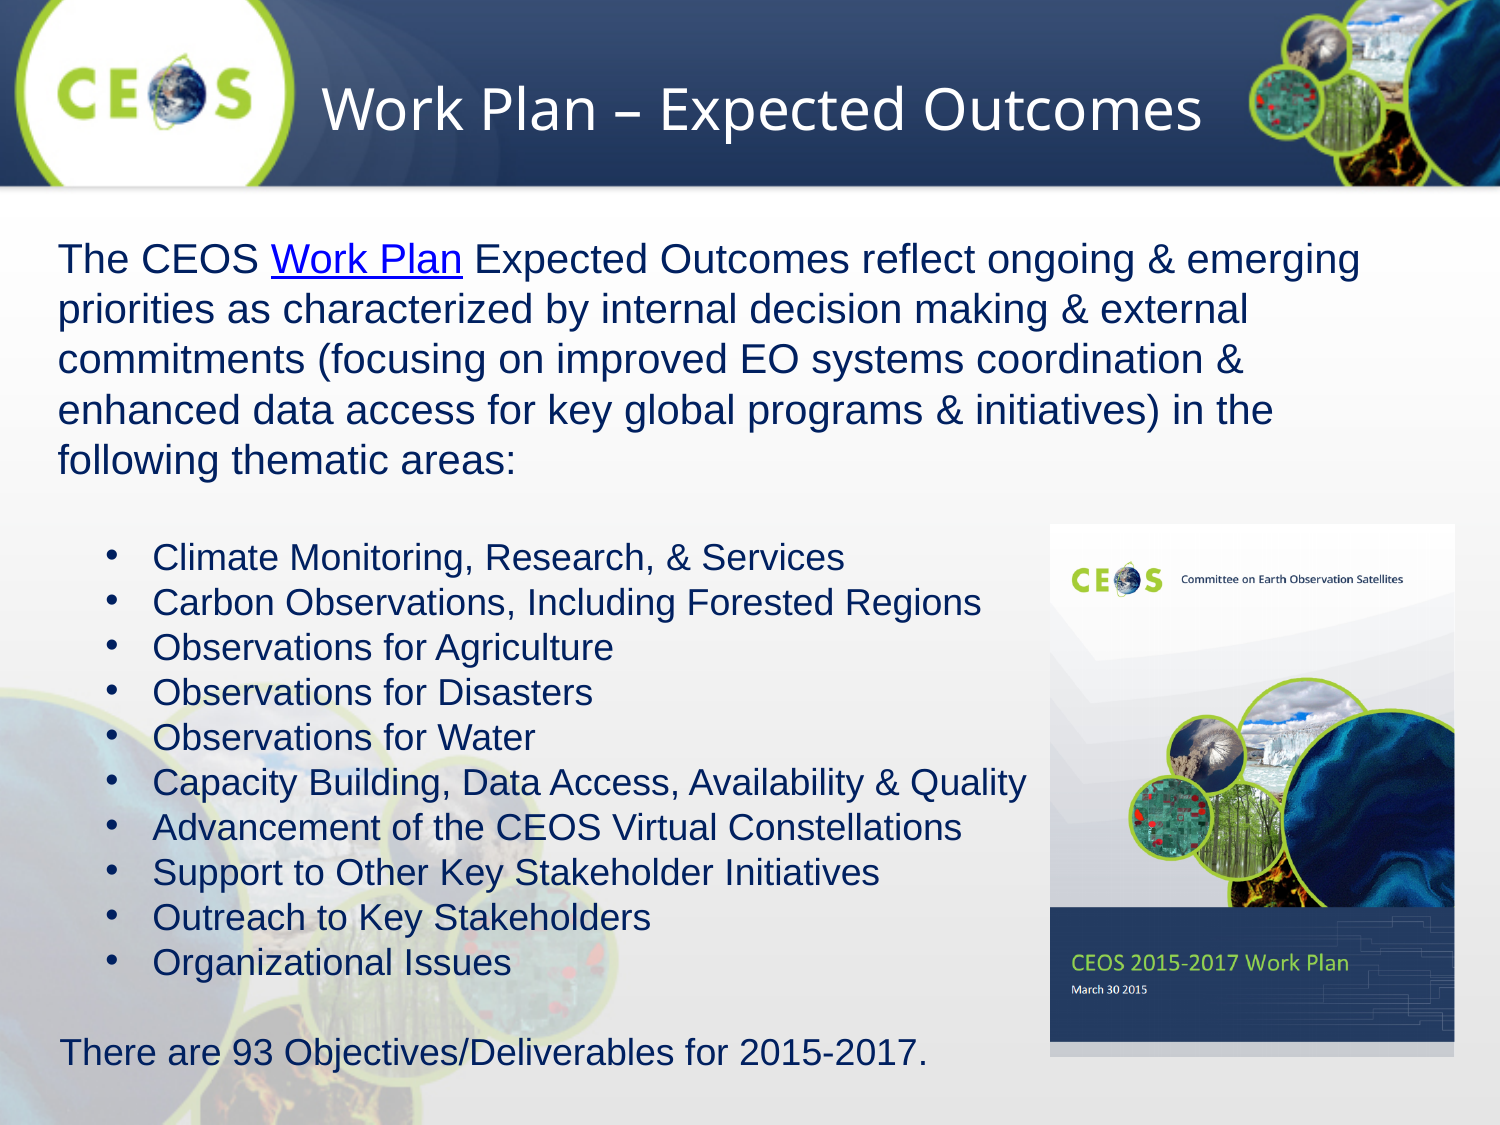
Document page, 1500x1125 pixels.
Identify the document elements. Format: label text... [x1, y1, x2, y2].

text_box Work Plan – Expected Outcomes [49, 37, 1475, 188]
picture [0, 0, 1500, 1125]
text_box The CEOS Work Plan Expected Outcomes reflect ongoing & emerging priorities as characterized by internal decision making & external commitments (focusing on improved EO systems coordination & enhanced data access for key global programs & initiatives) in the following thematic areas: Climate Monitoring, Research, & Services Carbon Observations, Including Forested Regions Observations for Agriculture Observations for Disasters Observations for Water Capacity Building, Data Access, Availability & Quality Advancement of the CEOS Virtual Constellations Support to Other Key Stakeholder Initiatives Outreach to Key Stakeholders Organizational Issues There are 93 Objectives/Deliverables for 2015-2017. [50, 224, 1425, 1080]
